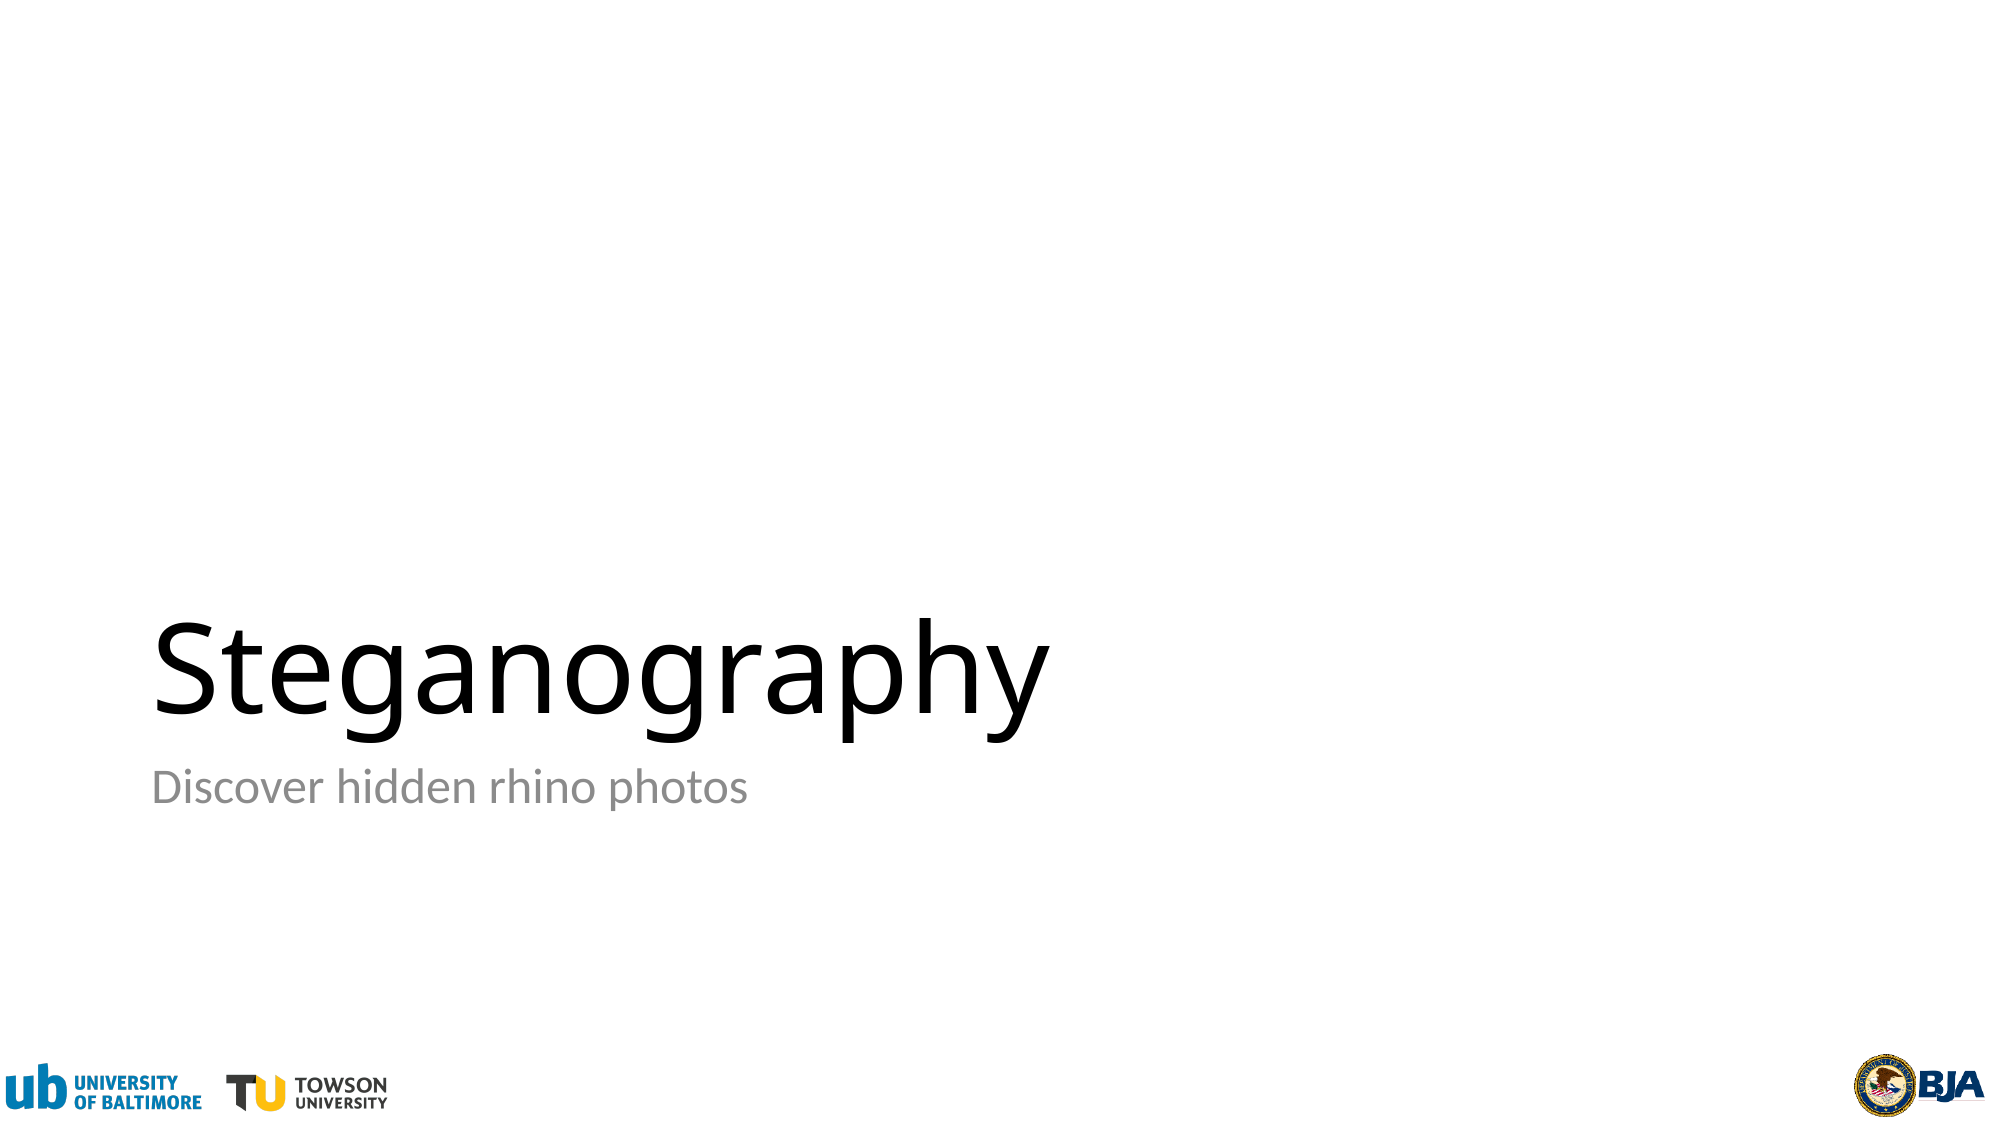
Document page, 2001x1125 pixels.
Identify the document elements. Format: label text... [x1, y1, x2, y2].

title Steganography [136, 280, 1862, 749]
list Discover hidden rhino photos [136, 752, 1862, 999]
picture [0, 1031, 407, 1125]
picture [1854, 1054, 1986, 1117]
